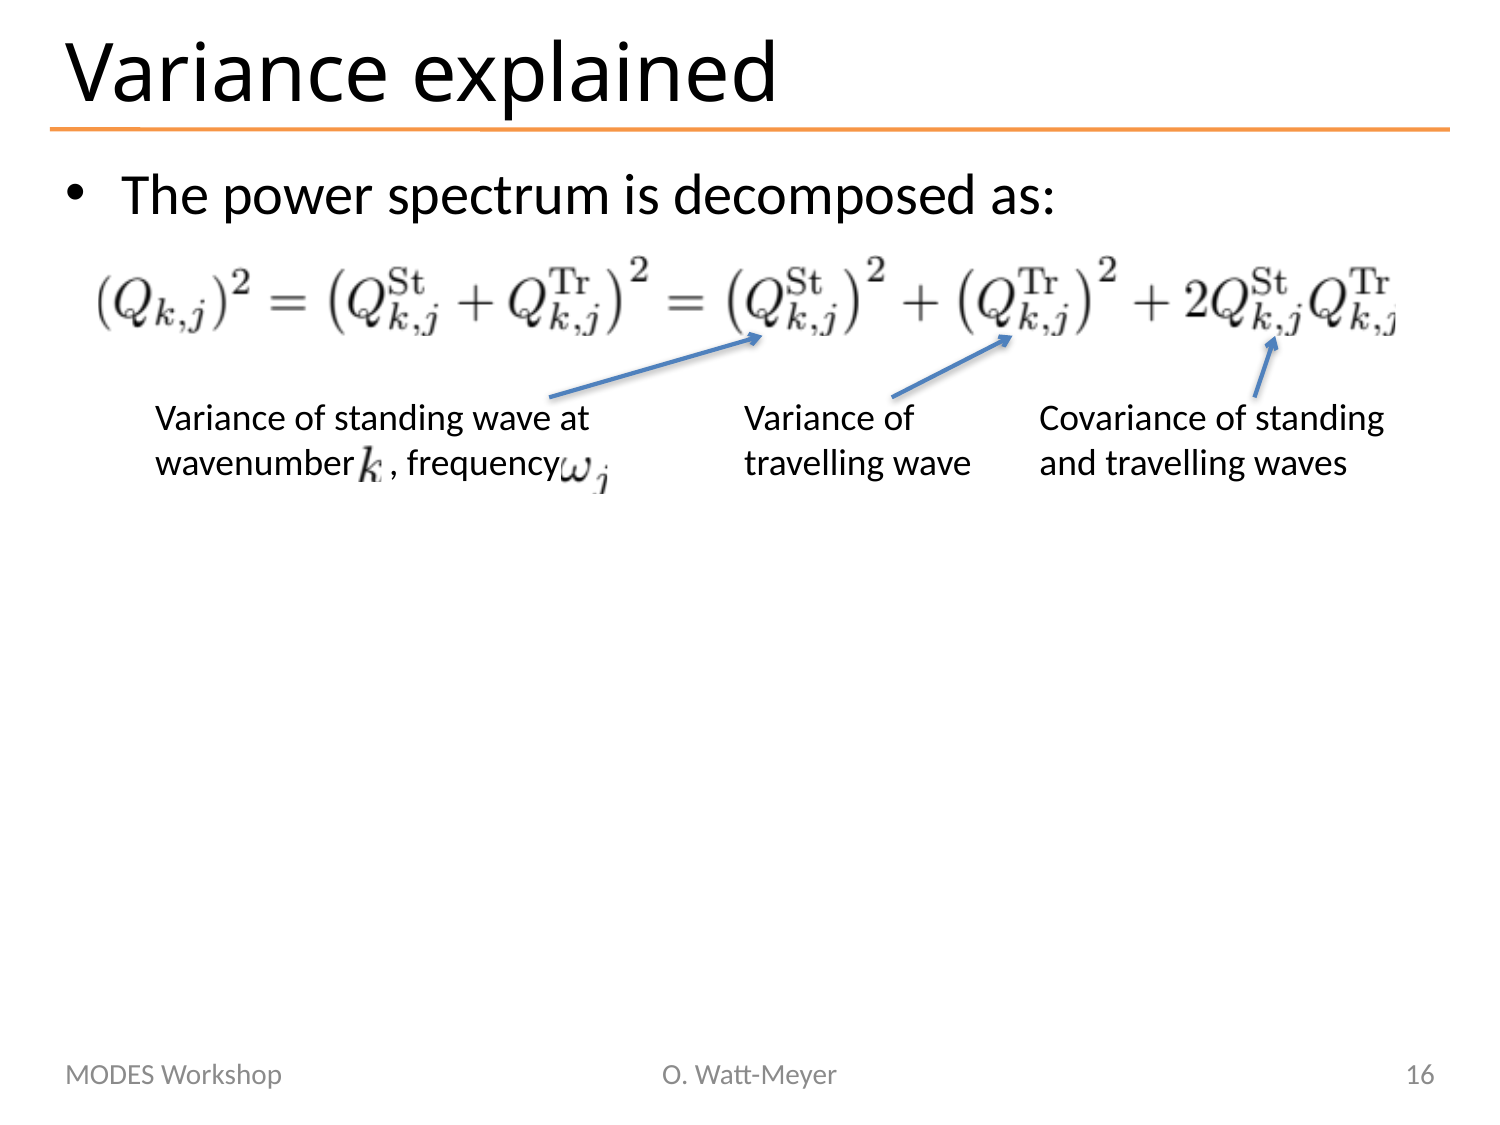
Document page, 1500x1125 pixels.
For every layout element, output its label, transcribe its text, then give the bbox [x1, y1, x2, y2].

slide_number 16 [1362, 1042, 1450, 1103]
slide_number MODES Workshop [50, 1042, 512, 1103]
list The power spectrum is decomposed as: [50, 149, 1450, 1124]
picture [560, 455, 608, 494]
footer O. Watt-Meyer [512, 1042, 988, 1103]
picture [356, 444, 382, 483]
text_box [97, 255, 1408, 492]
title Variance explained [50, 12, 1450, 125]
